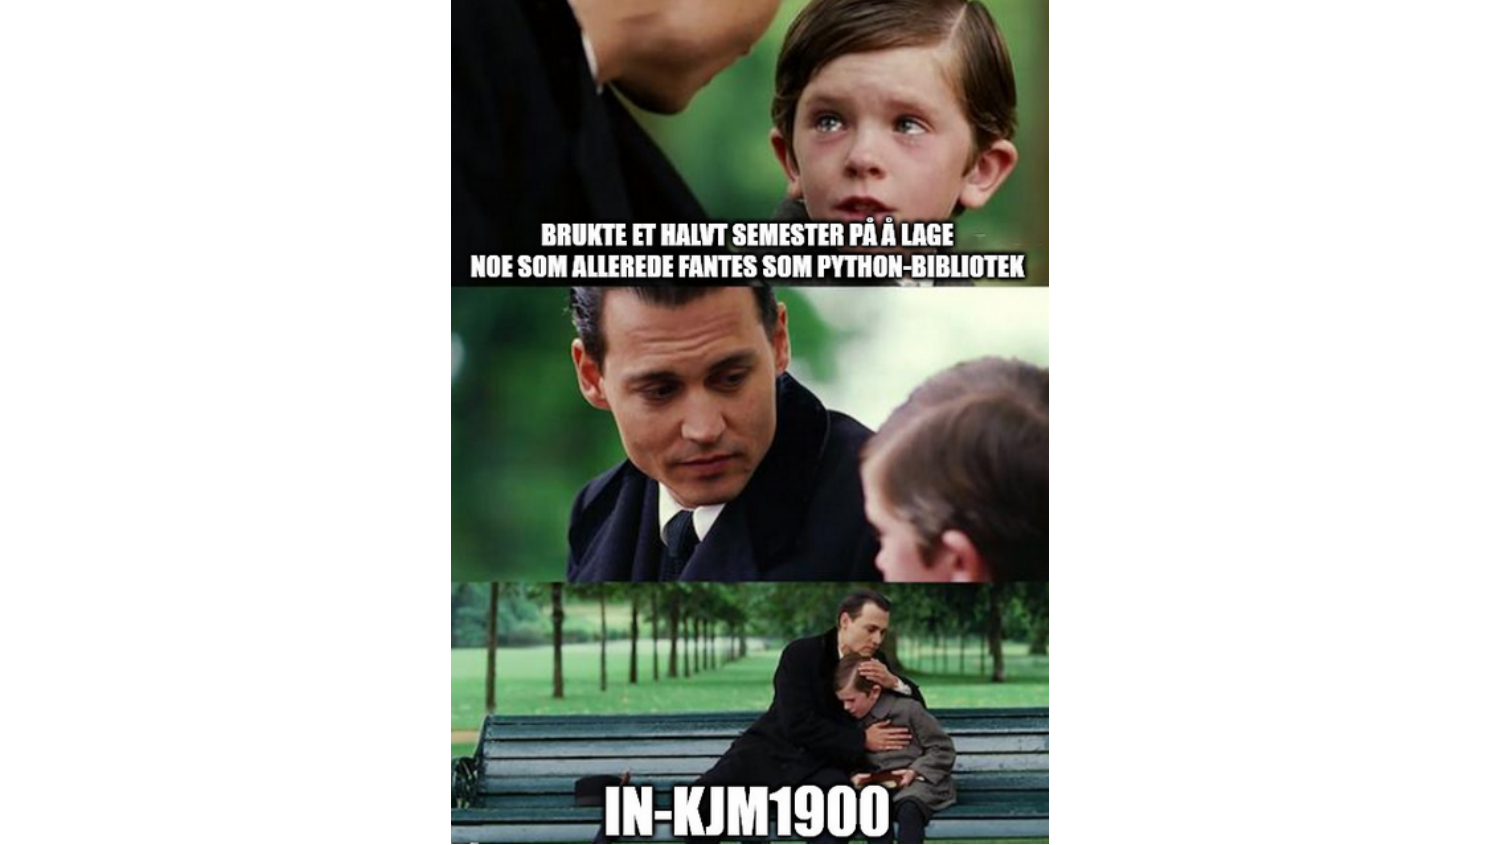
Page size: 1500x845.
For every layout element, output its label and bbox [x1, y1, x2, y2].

picture [451, 0, 1049, 844]
